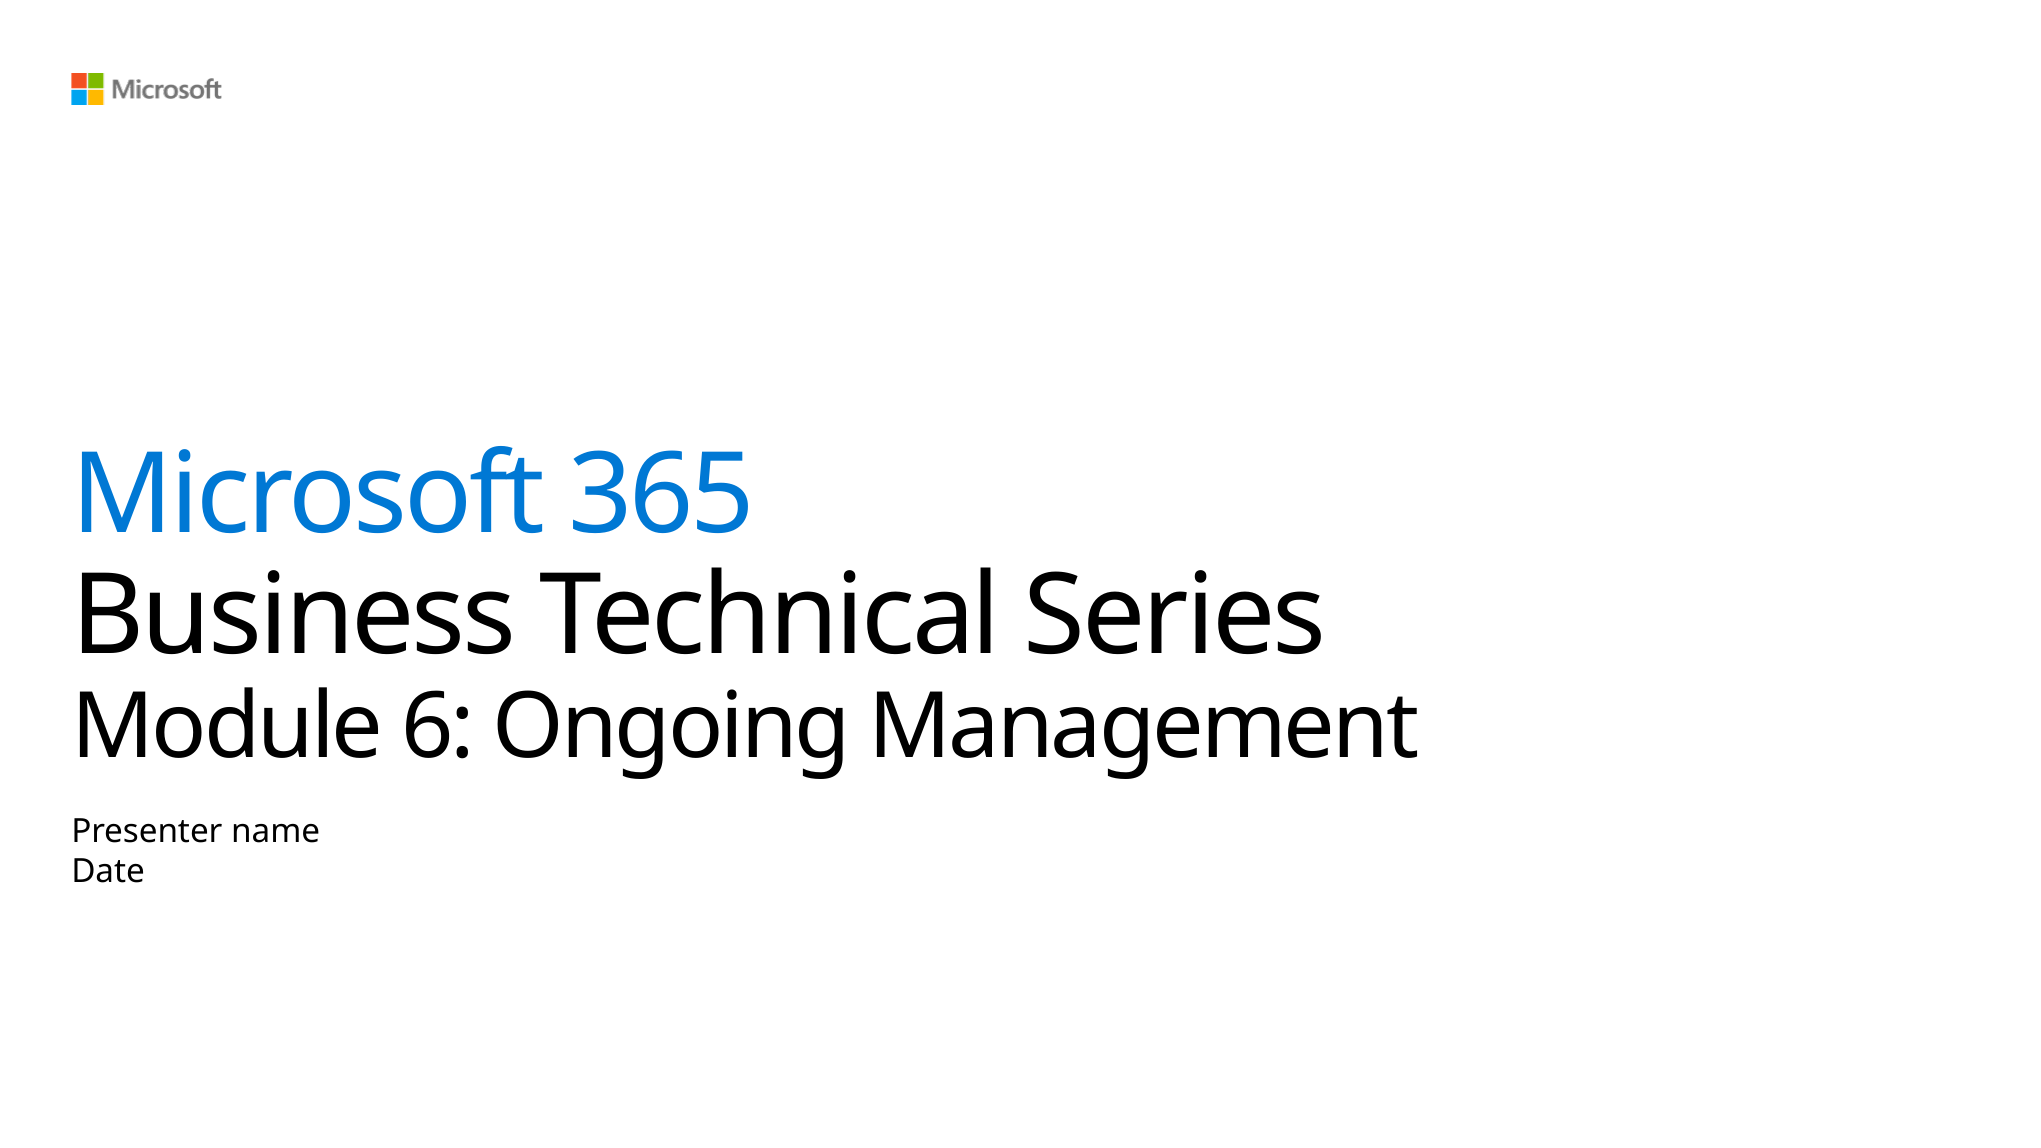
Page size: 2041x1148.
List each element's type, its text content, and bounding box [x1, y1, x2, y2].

list Presenter name Date [71, 809, 1645, 968]
title Microsoft 365 Business Technical Series Module 6: Ongoing Management [71, 506, 1756, 807]
picture [71, 73, 222, 105]
